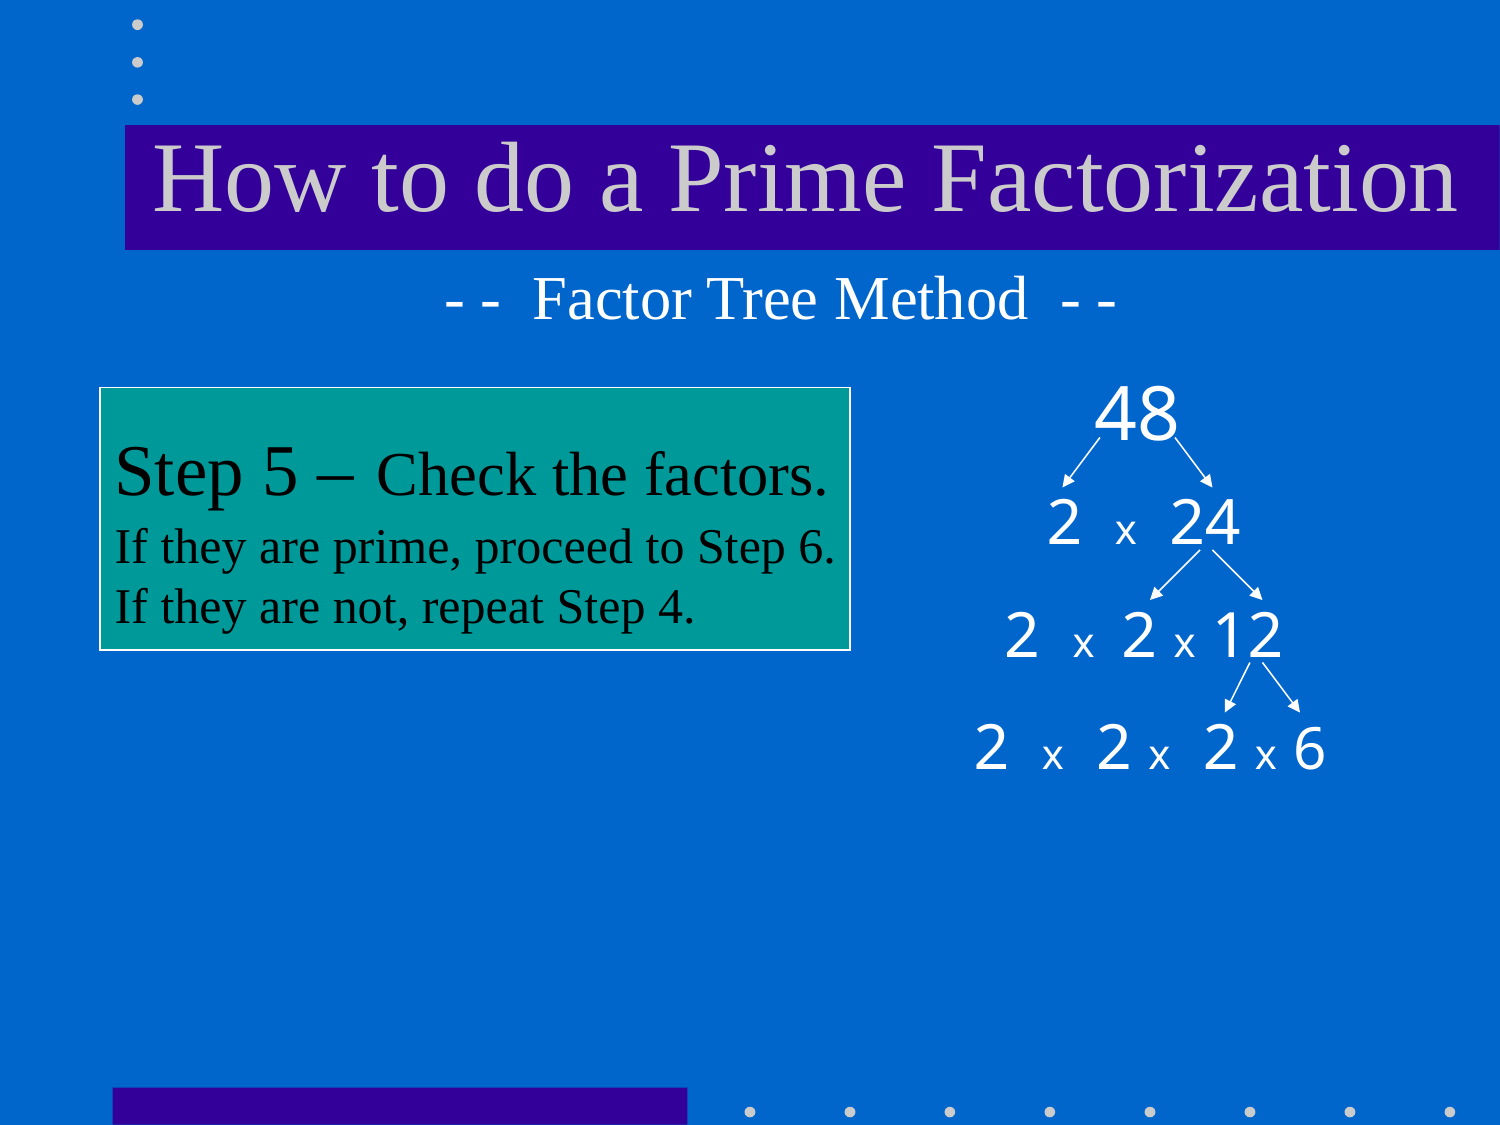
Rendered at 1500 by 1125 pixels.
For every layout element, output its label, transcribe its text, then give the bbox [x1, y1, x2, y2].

text_box 2 x 24 [949, 474, 1338, 565]
text_box [1224, 662, 1251, 713]
text_box 2 x 2 x 12 [937, 587, 1350, 678]
text_box [1262, 662, 1300, 713]
text_box [1062, 437, 1101, 488]
text_box Step 5 – Check the factors. If they are prime, proceed to Step 6. If they are not, repeat Step 4. [99, 387, 850, 650]
text_box [1174, 437, 1213, 488]
text_box [1212, 549, 1263, 601]
title How to do a Prime Factorization [112, 87, 1500, 275]
text_box [1149, 549, 1201, 601]
text_box 48 [987, 375, 1288, 462]
text_box 2 x 2 x 2 x 6 [887, 699, 1413, 790]
text_box - - Factor Tree Method - - [362, 249, 1200, 340]
